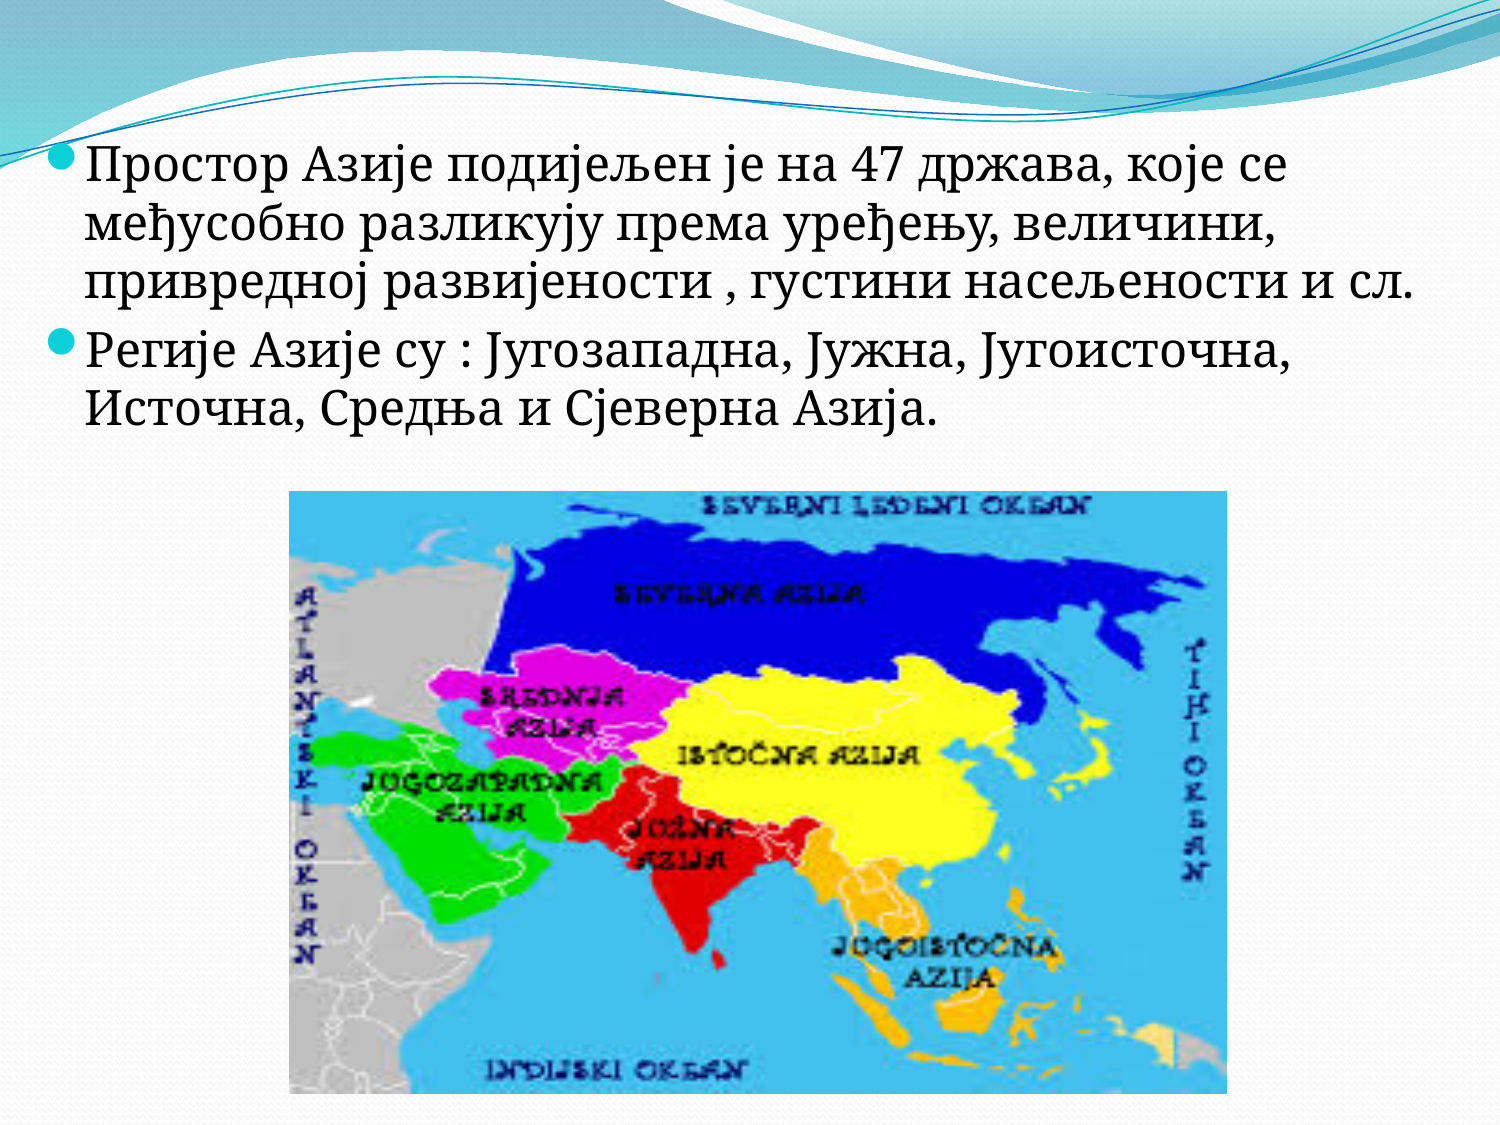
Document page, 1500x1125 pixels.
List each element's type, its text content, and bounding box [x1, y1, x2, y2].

picture [289, 491, 1227, 1095]
list Простор Азије подијељен је на 47 држава, које се међусобно разликују према уређењу, величини, привредној развијености , густини насељености и сл. Регије Азије су : Југозападна, Јужна, Југоисточна, Источна, Средња и Сјеверна Азија. [29, 125, 1436, 492]
